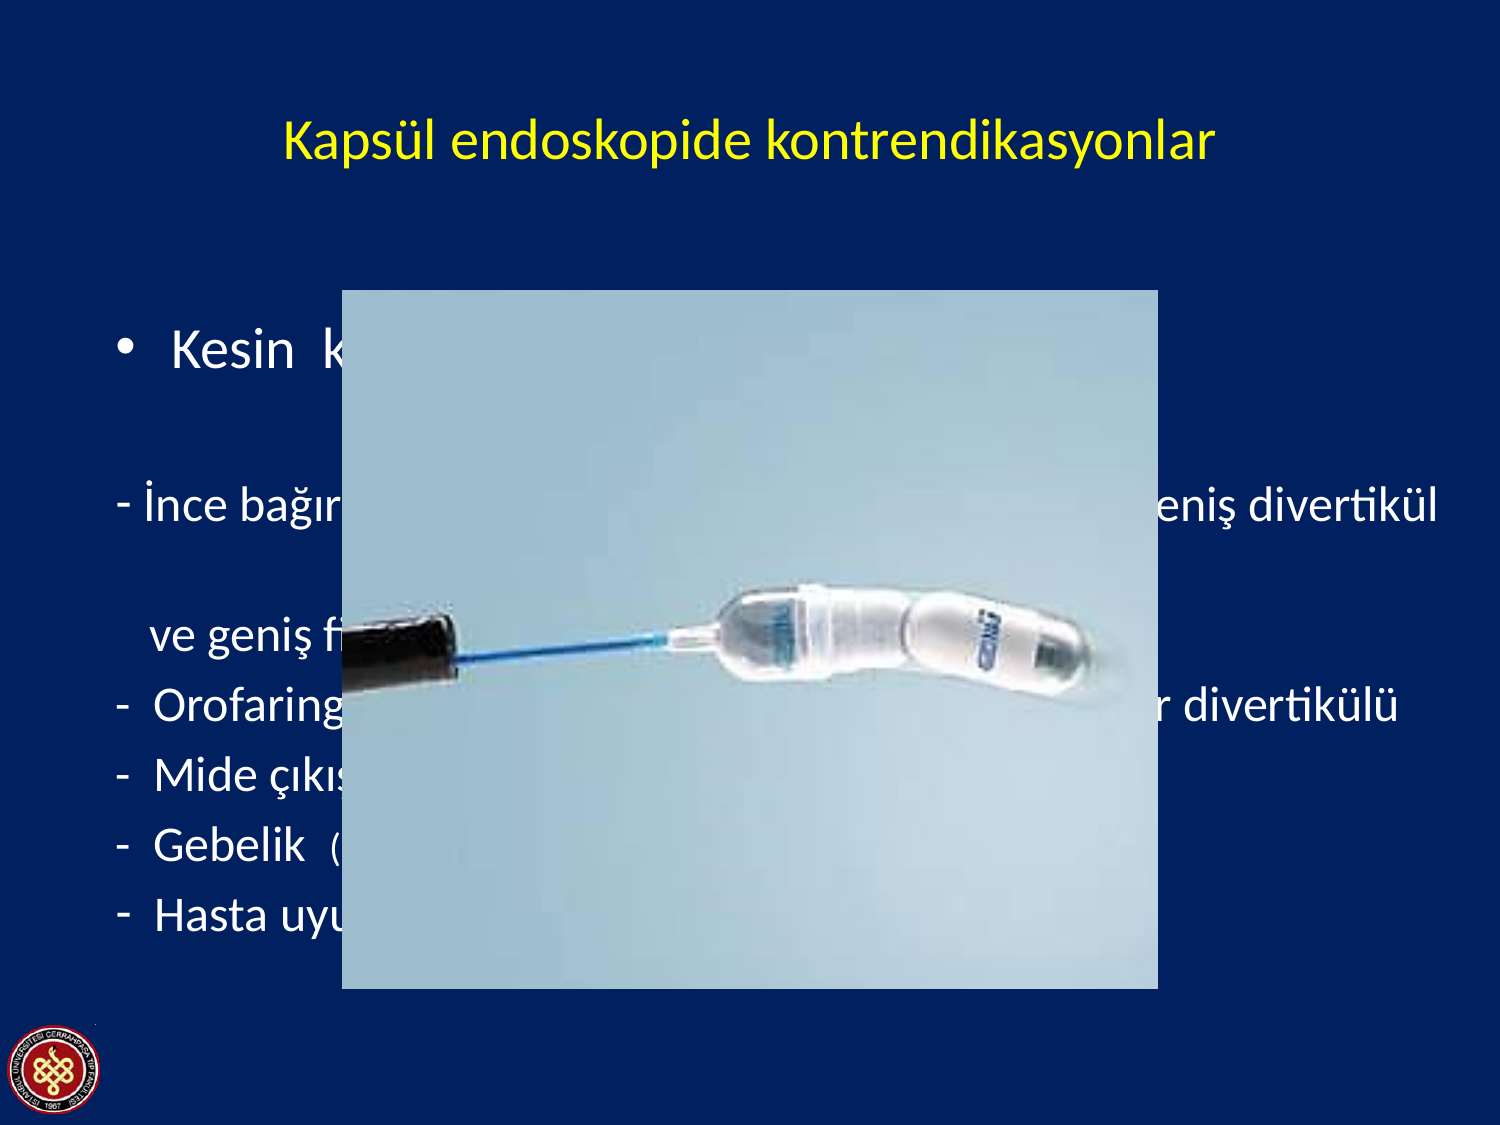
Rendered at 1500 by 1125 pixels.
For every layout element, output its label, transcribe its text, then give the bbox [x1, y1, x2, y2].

list Kesin kontrendikasyonlar İnce bağırsaklarda bilinen striktür, obstrüksiyon, geniş divertikül ve geniş fistül varlığı - Orofaringeal veya özofagial yutma güçlüğü, Zenker divertikülü - Mide çıkış darlığı (Gastroskopla geçilemeyen) - Gebelik (Özofagus kapsül endoskopi yapılabilir ?) Hasta uyumsuzluğu [100, 302, 1474, 1046]
picture [342, 290, 1158, 990]
picture [5, 1024, 101, 1116]
title Kapsül endoskopide kontrendikasyonlar [75, 42, 1425, 231]
